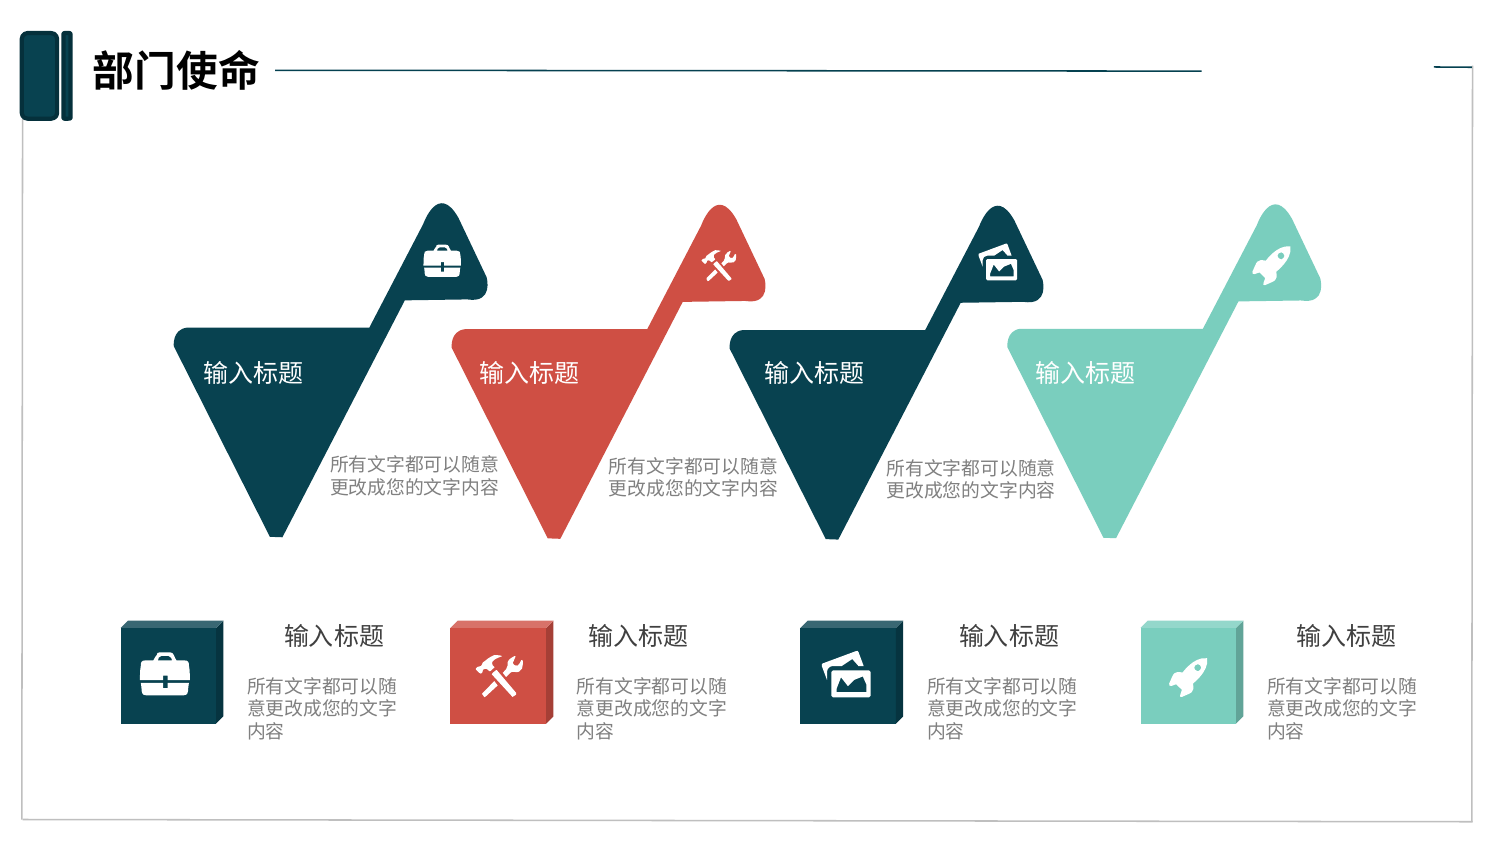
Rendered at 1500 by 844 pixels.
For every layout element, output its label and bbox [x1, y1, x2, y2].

text_box [21, 32, 1473, 823]
